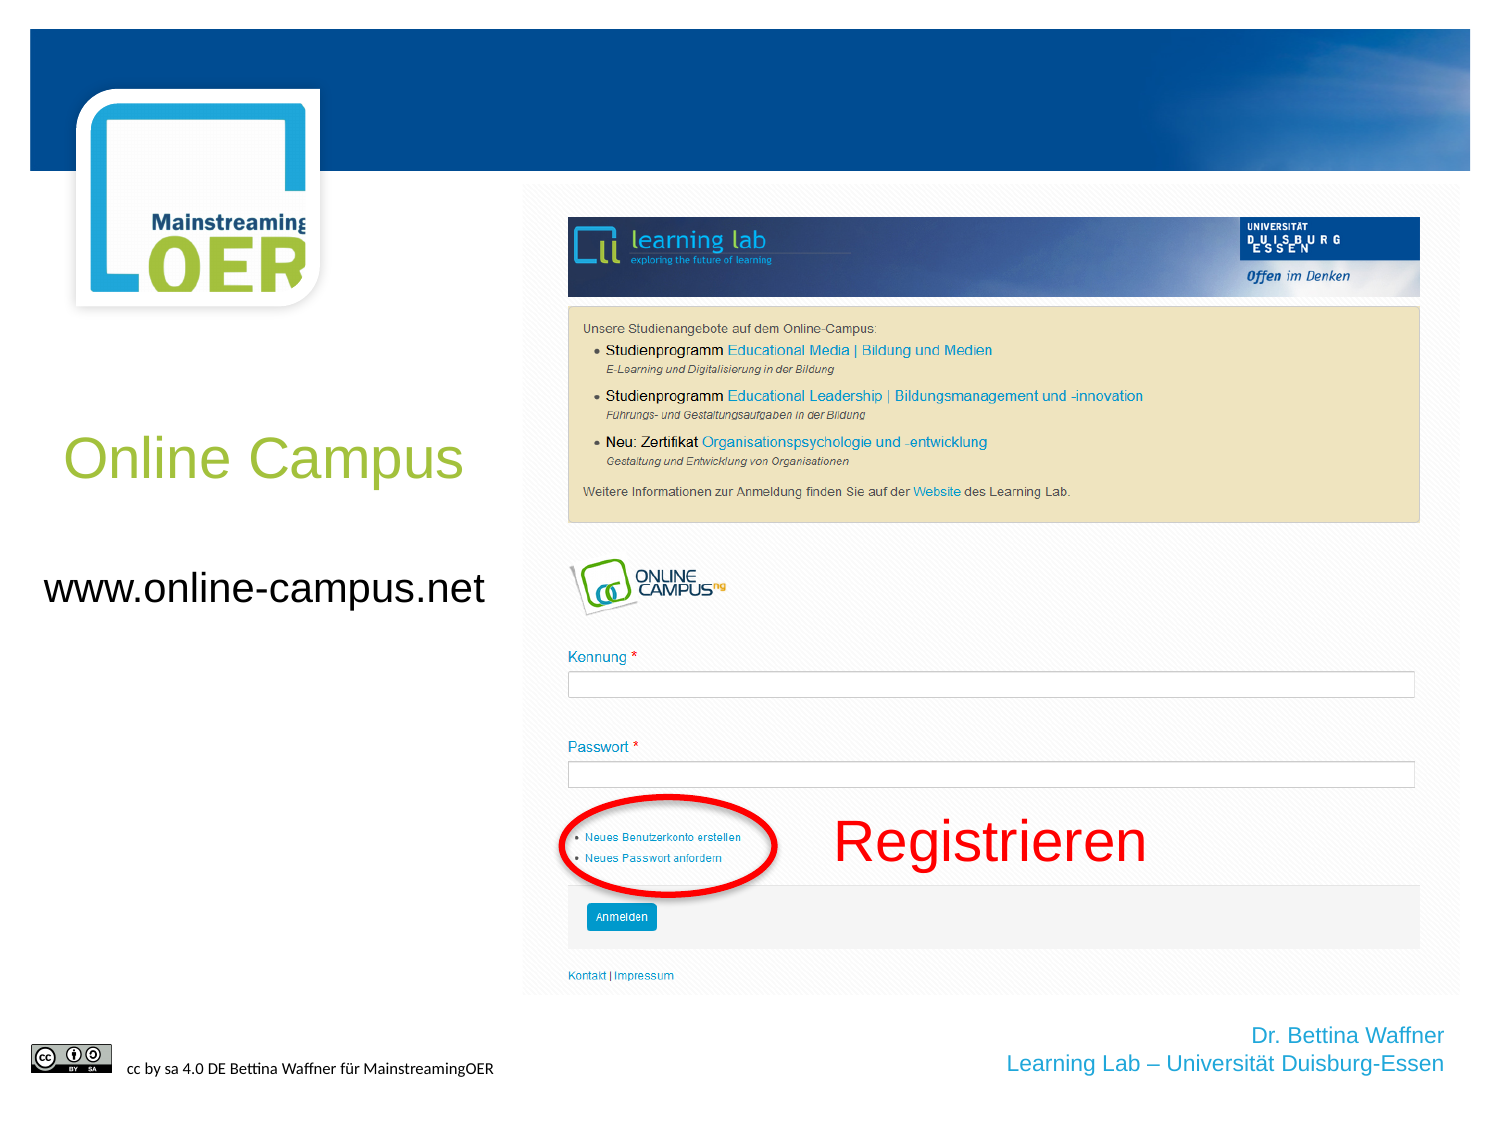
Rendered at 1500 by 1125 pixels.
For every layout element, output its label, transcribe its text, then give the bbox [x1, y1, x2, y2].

text_box Online Campus www.online-campus.net [0, 413, 517, 688]
picture [29, 29, 1471, 300]
footer Dr. Bettina Waffner Learning Lab – Universität Duisburg-Essen [29, 1013, 1460, 1085]
picture [30, 1043, 112, 1073]
text_box cc by sa 4.0 DE Bettina Waffner für MainstreamingOER [118, 1049, 507, 1086]
picture [522, 184, 1460, 995]
